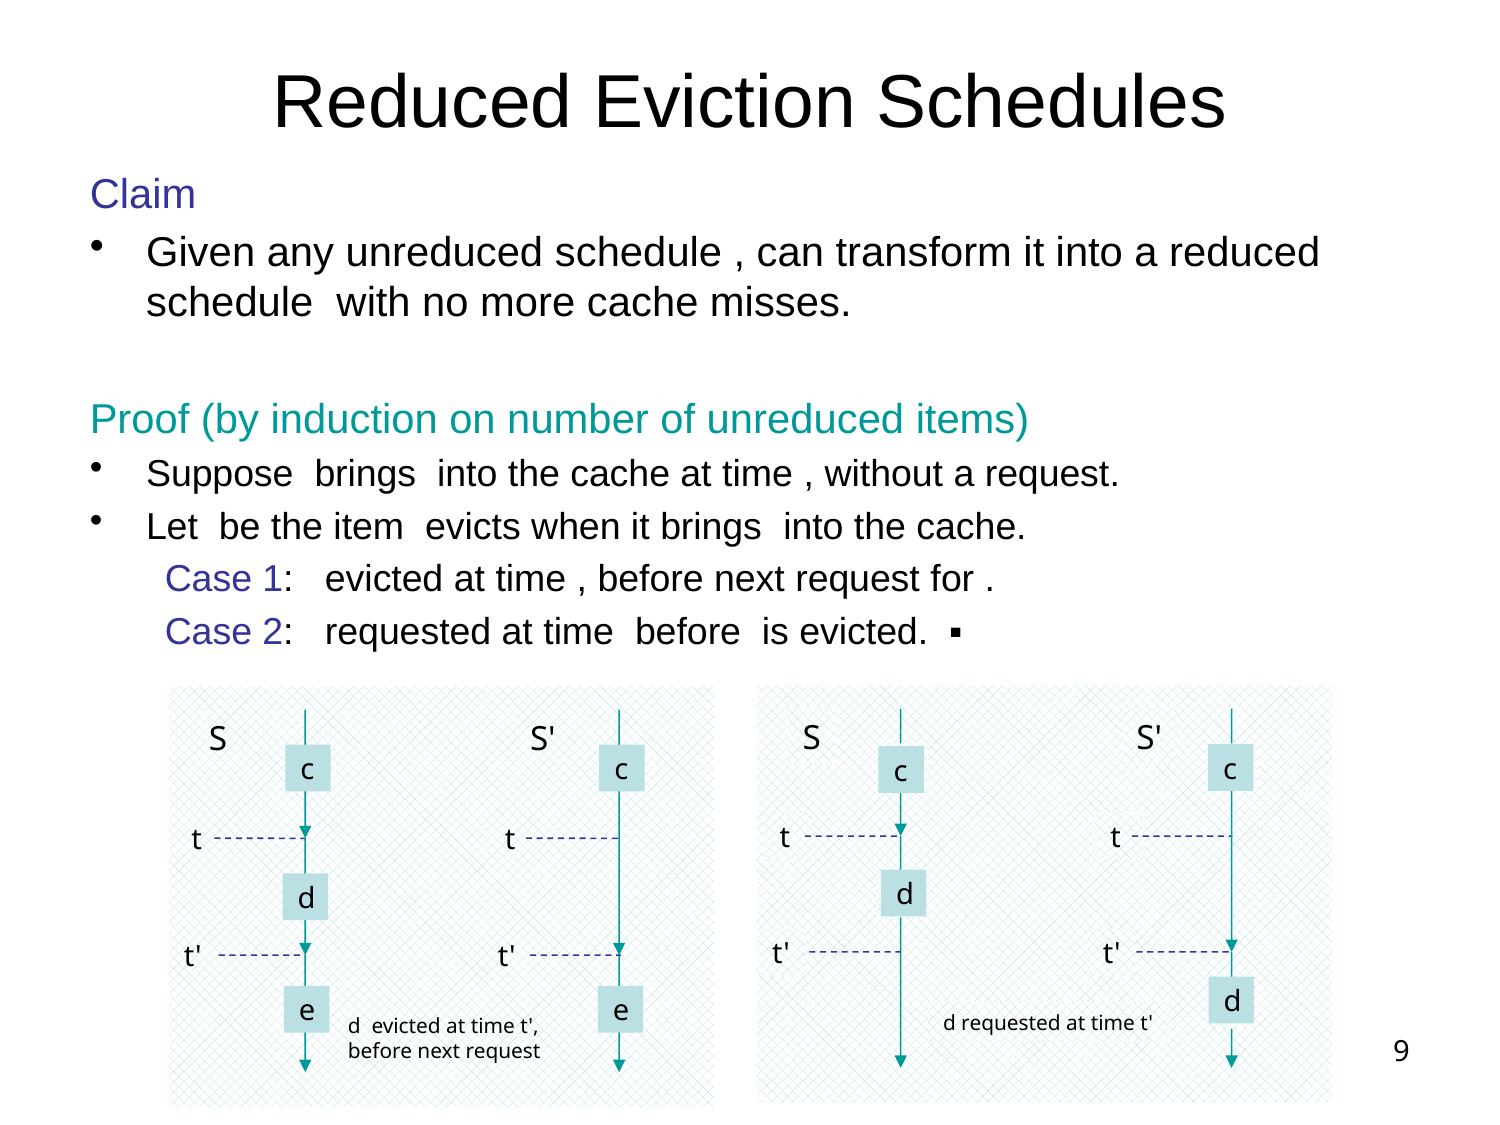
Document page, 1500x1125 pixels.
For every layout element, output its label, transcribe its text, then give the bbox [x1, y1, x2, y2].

text_box S [787, 708, 837, 764]
text_box t [1095, 812, 1144, 860]
text_box d [1208, 976, 1254, 1024]
text_box c [879, 743, 928, 790]
text_box c [1208, 744, 1254, 791]
text_box d [876, 870, 925, 918]
text_box [756, 685, 1332, 1103]
text_box [894, 952, 907, 1068]
text_box d evicted at time t', before next request [332, 1005, 556, 1071]
text_box c [285, 744, 331, 792]
text_box S' [514, 709, 572, 765]
text_box e [597, 985, 644, 1033]
text_box [168, 686, 715, 1108]
title Reduced Eviction Schedules [75, 45, 1425, 233]
text_box [1225, 791, 1238, 952]
text_box [299, 1033, 312, 1073]
text_box t' [1087, 928, 1136, 976]
text_box t' [756, 928, 805, 976]
text_box S [193, 709, 243, 765]
text_box t' [482, 931, 529, 979]
text_box [612, 792, 626, 956]
text_box [299, 792, 312, 839]
text_box d [880, 869, 927, 917]
text_box e [283, 985, 330, 1033]
text_box t [764, 812, 813, 860]
text_box [894, 793, 907, 837]
text_box d [282, 873, 328, 921]
text_box [299, 921, 312, 955]
text_box d [1209, 982, 1257, 1029]
text_box t [489, 814, 536, 862]
text_box d requested at time t' [928, 1001, 1169, 1042]
text_box c [878, 746, 924, 793]
text_box t' [168, 931, 215, 979]
text_box [612, 1033, 626, 1073]
text_box S' [1121, 708, 1178, 764]
slide_number 9 [1332, 1024, 1425, 1103]
text_box t [176, 814, 222, 862]
text_box c [1210, 743, 1259, 790]
text_box [1225, 1029, 1238, 1068]
text_box c [599, 744, 645, 792]
